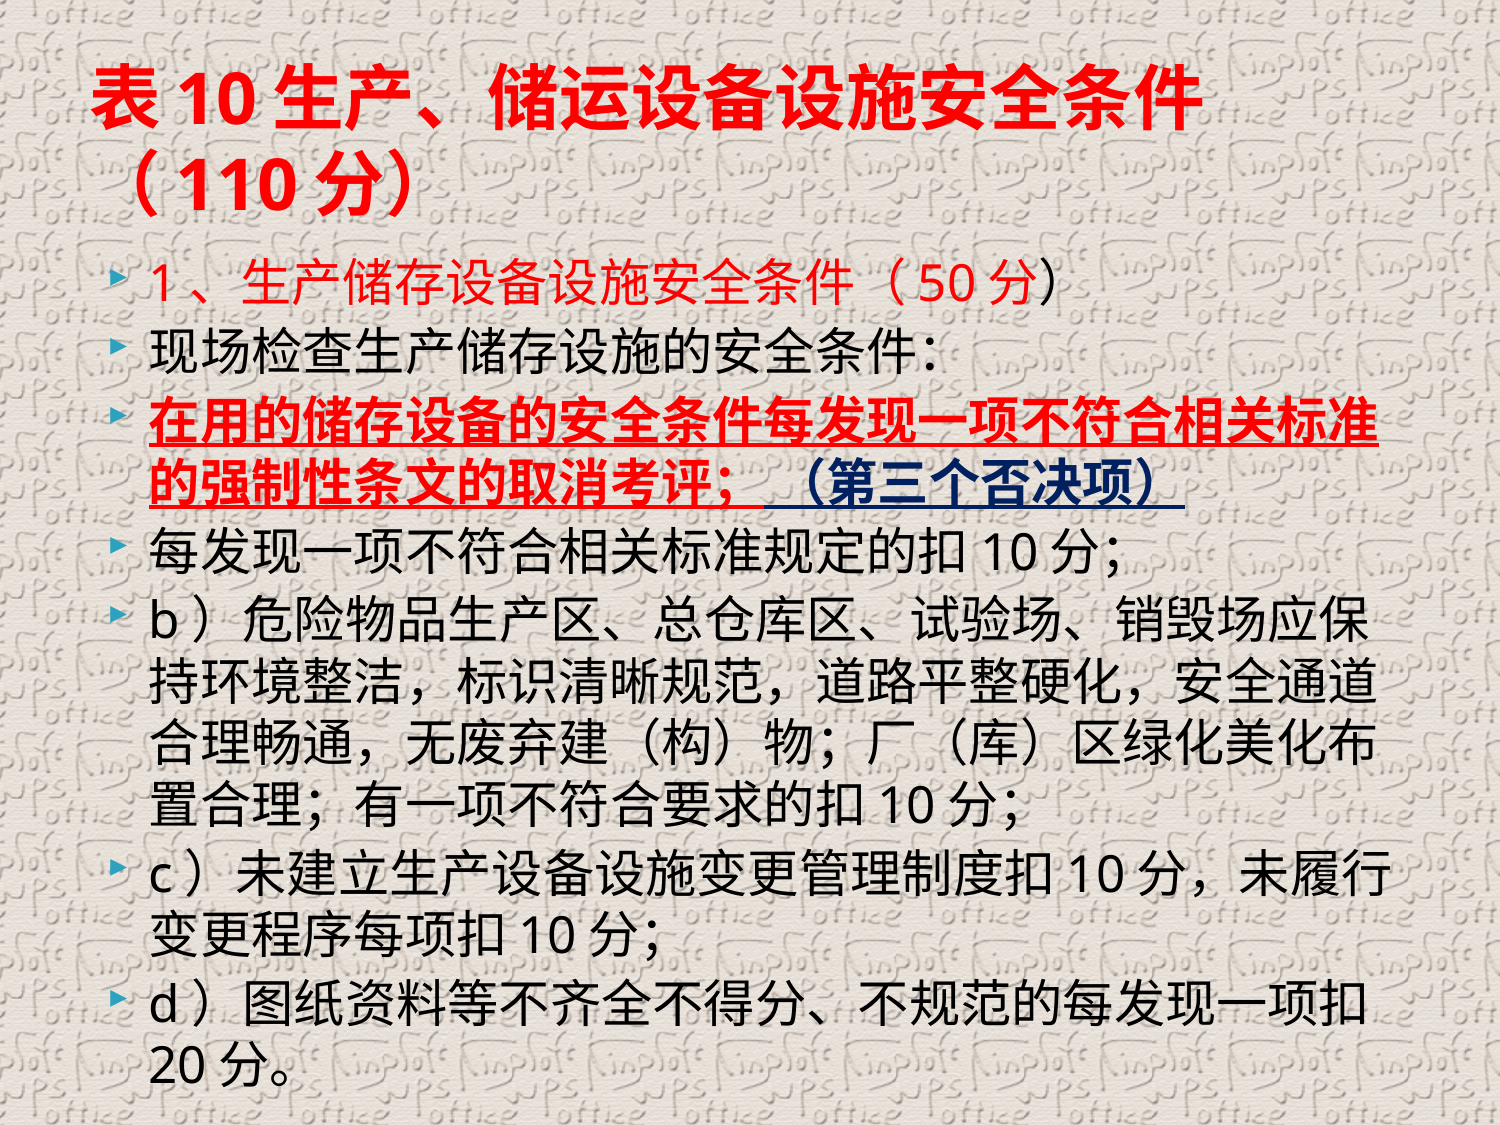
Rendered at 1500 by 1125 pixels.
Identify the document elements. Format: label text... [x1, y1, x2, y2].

title 表10生产、储运设备设施安全条件（110分） [75, 45, 1425, 233]
list 1、生产储存设备设施安全条件（50分） 现场检查生产储存设施的安全条件： 在用的储存设备的安全条件每发现一项不符合相关标准的强制性条文的取消考评； （第三个否决项） 每发现一项不符合相关标准规定的扣10分； b）危险物品生产区、总仓库区、试验场、销毁场应保持环境整洁，标识清晰规范，道路平整硬化，安全通道合理畅通，无废弃建（构）物；厂（库）区绿化美化布置合理；有一项不符合要求的扣10分； c）未建立生产设备设施变更管理制度扣10分，未履行变更程序每项扣10分； d）图纸资料等不齐全不得分、不规范的每发现一项扣20分。 [75, 243, 1425, 1102]
picture [0, 0, 1500, 1125]
